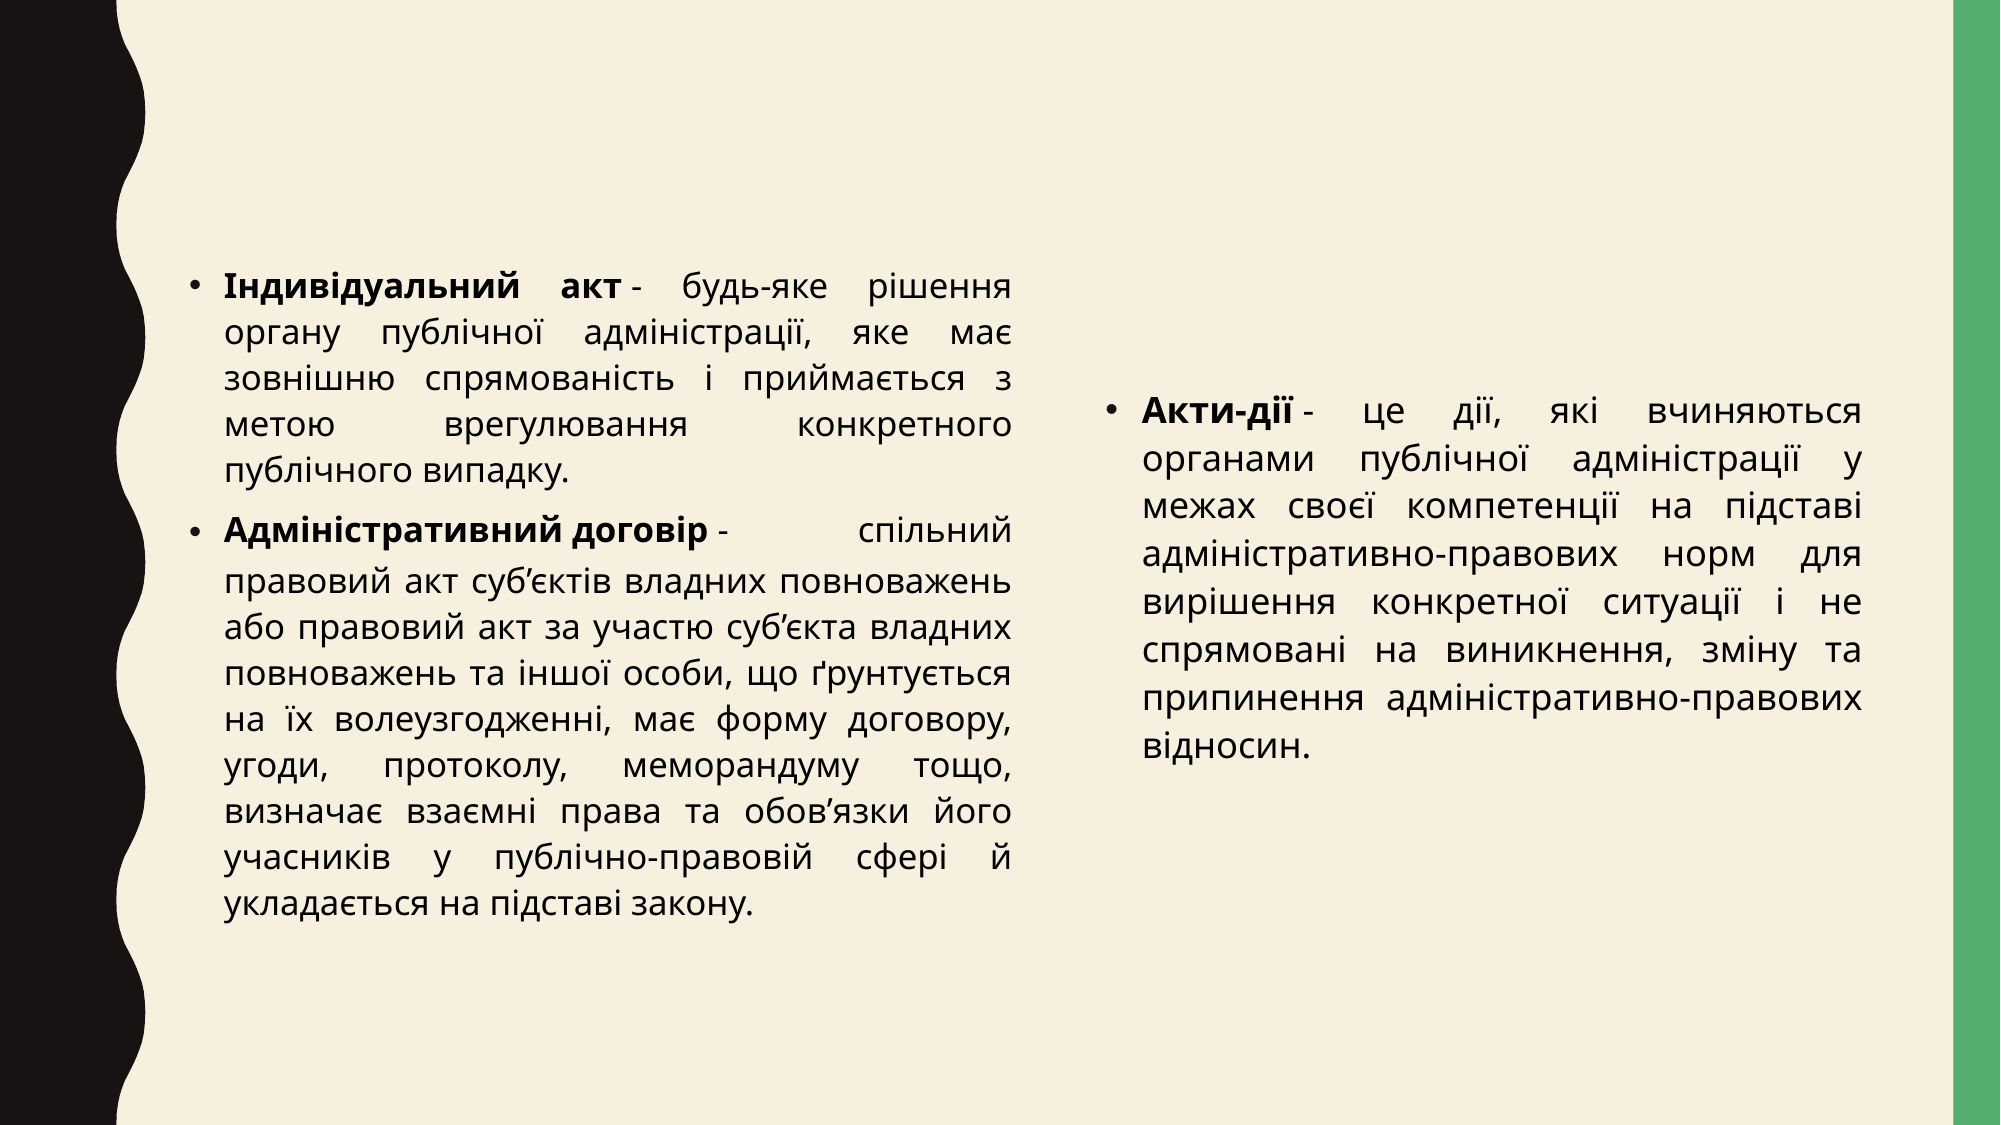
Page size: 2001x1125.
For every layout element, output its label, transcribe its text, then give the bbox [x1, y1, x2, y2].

list Індивідуальний акт - будь-яке рішення органу публічної адміністрації, яке має зовнішню спрямованість і приймається з метою врегулювання конкретного публічного випадку. Адміністративний договір - спільний правовий акт суб’єктів владних повноважень або правовий акт за участю суб’єкта владних повноважень та іншої особи, що ґрунтується на їх волеузгодженні, має форму договору, угоди, протоколу, меморандуму тощо, визначає взаємні права та обов’язки його учасників у публічно-правовій сфері й укладається на підставі закону. [174, 252, 1028, 969]
list Акти-дії - це дії, які вчиняються органами публічної адміністрації у межах своєї компетенції на підставі адміністративно-правових норм для вирішення конкретної ситуації і не спрямовані на виникнення, зміну та припинення адміністративно-правових відносин. [1090, 375, 1878, 776]
